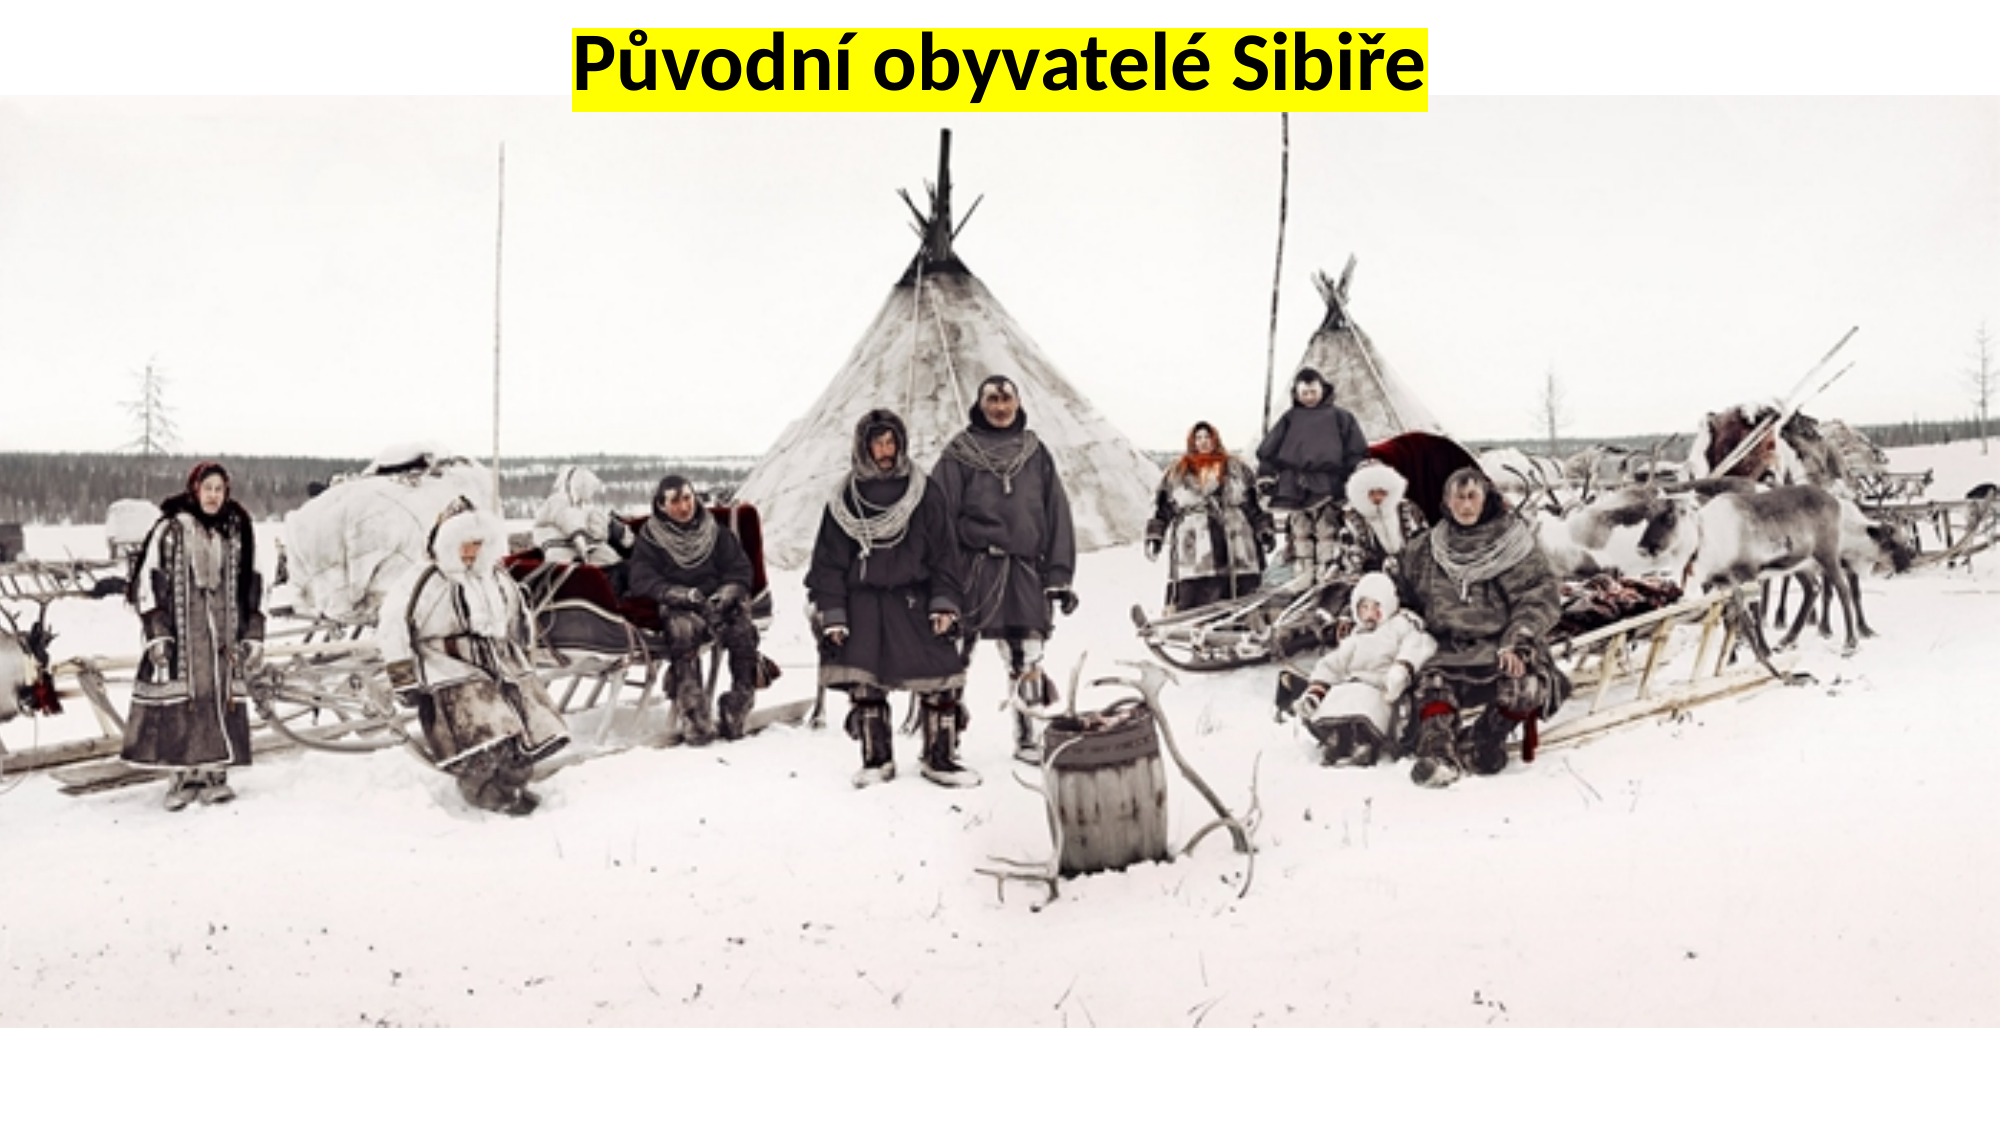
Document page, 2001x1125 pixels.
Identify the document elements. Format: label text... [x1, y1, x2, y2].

picture [0, 95, 2000, 1028]
text_box Původní obyvatelé Sibiře [557, 0, 1443, 95]
